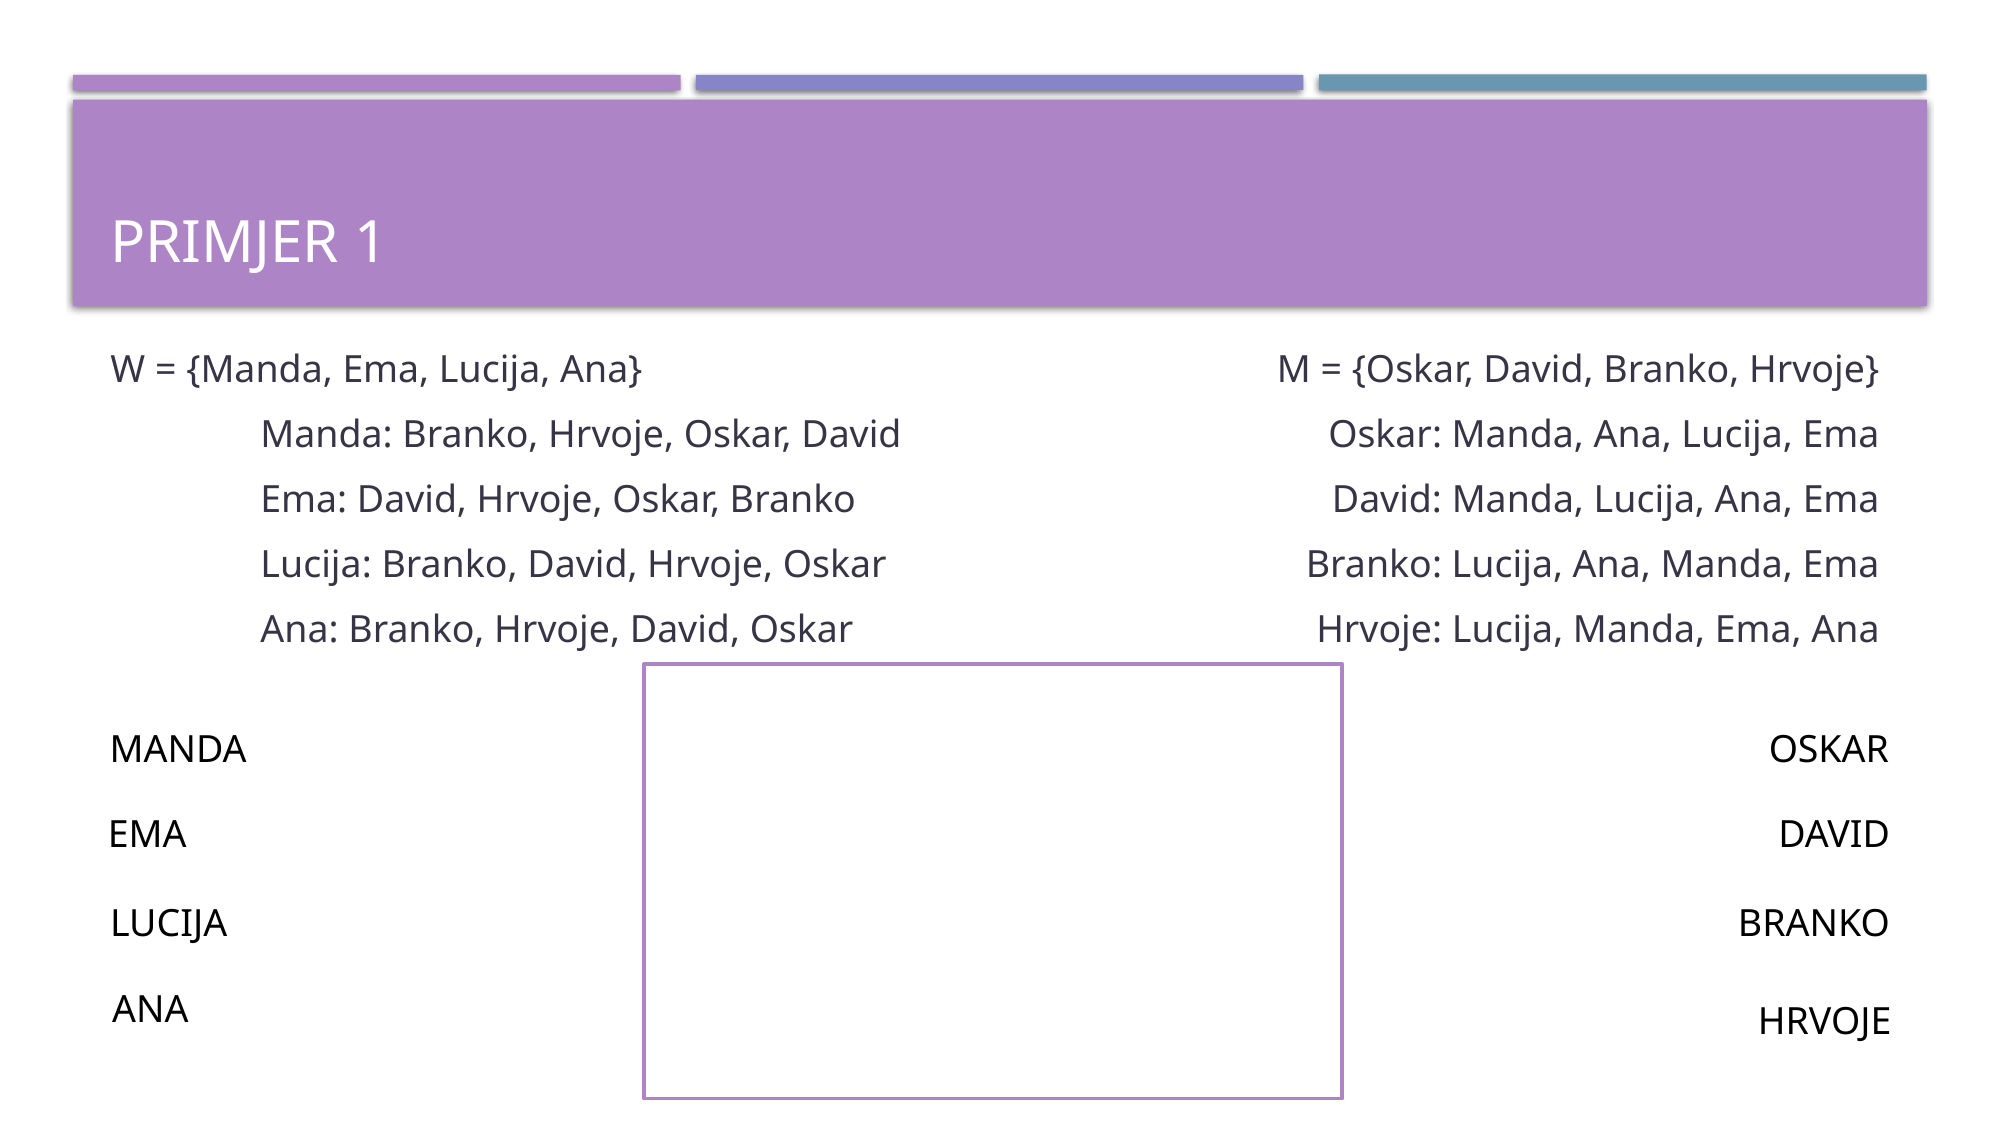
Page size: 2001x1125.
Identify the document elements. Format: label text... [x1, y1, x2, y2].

text_box BRANKO [1722, 891, 1905, 952]
text_box MANDA [94, 718, 262, 778]
text_box [642, 662, 1344, 1100]
text_box EMA [93, 802, 202, 863]
list M = {Oskar, David, Branko, Hrvoje} Oskar: Manda, Ana, Lucija, Ema David: Manda, Lucija, Ana, Ema Branko: Lucija, Ana, Manda, Ema Hrvoje: Lucija, Manda, Ema, Ana [1015, 331, 1905, 664]
text_box OSKAR [1753, 718, 1904, 778]
text_box ANA [97, 977, 204, 1038]
title Primjer 1 [95, 119, 1905, 282]
text_box LUCIJA [95, 891, 243, 952]
list W = {Manda, Ema, Lucija, Ana} Manda: Branko, Hrvoje, Oskar, David Ema: David, Hrvoje, Oskar, Branko Lucija: Branko, David, Hrvoje, Oskar Ana: Branko, Hrvoje, David, Oskar [95, 331, 985, 664]
text_box HRVOJE [1743, 989, 1907, 1050]
text_box DAVID [1763, 802, 1906, 863]
